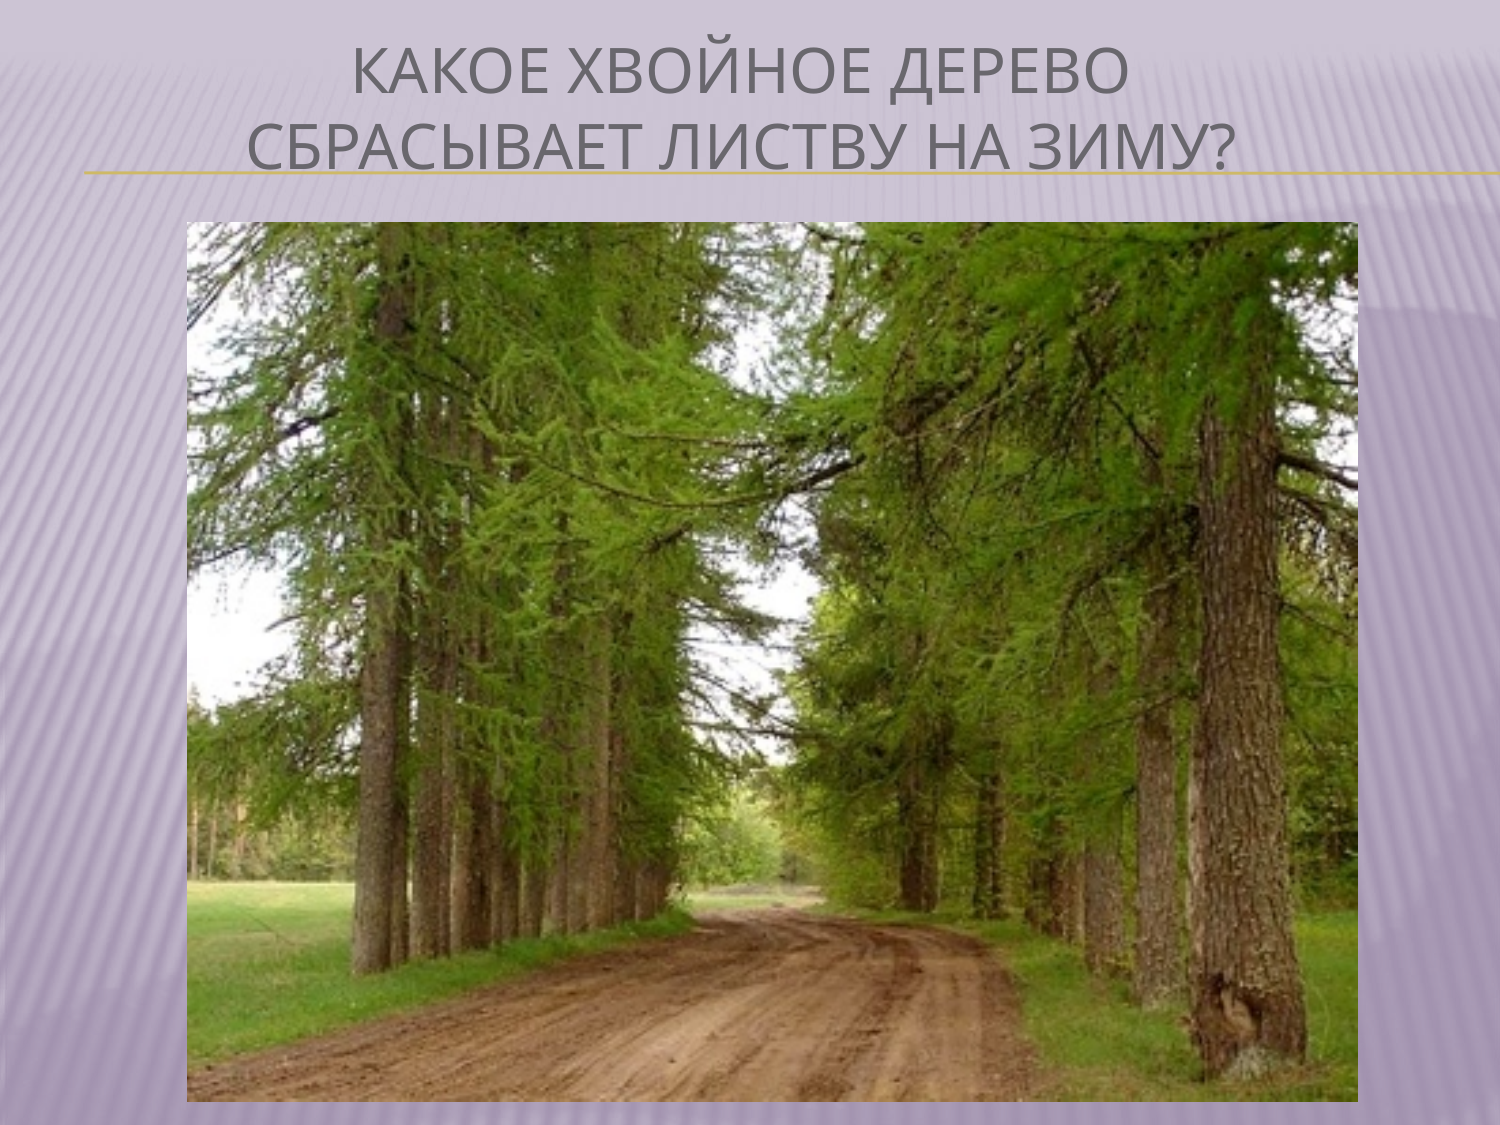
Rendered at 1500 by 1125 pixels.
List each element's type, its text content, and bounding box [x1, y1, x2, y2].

title Какое хвойное дерево сбрасывает листву на зиму? [128, 23, 1354, 190]
picture [187, 222, 1358, 1102]
